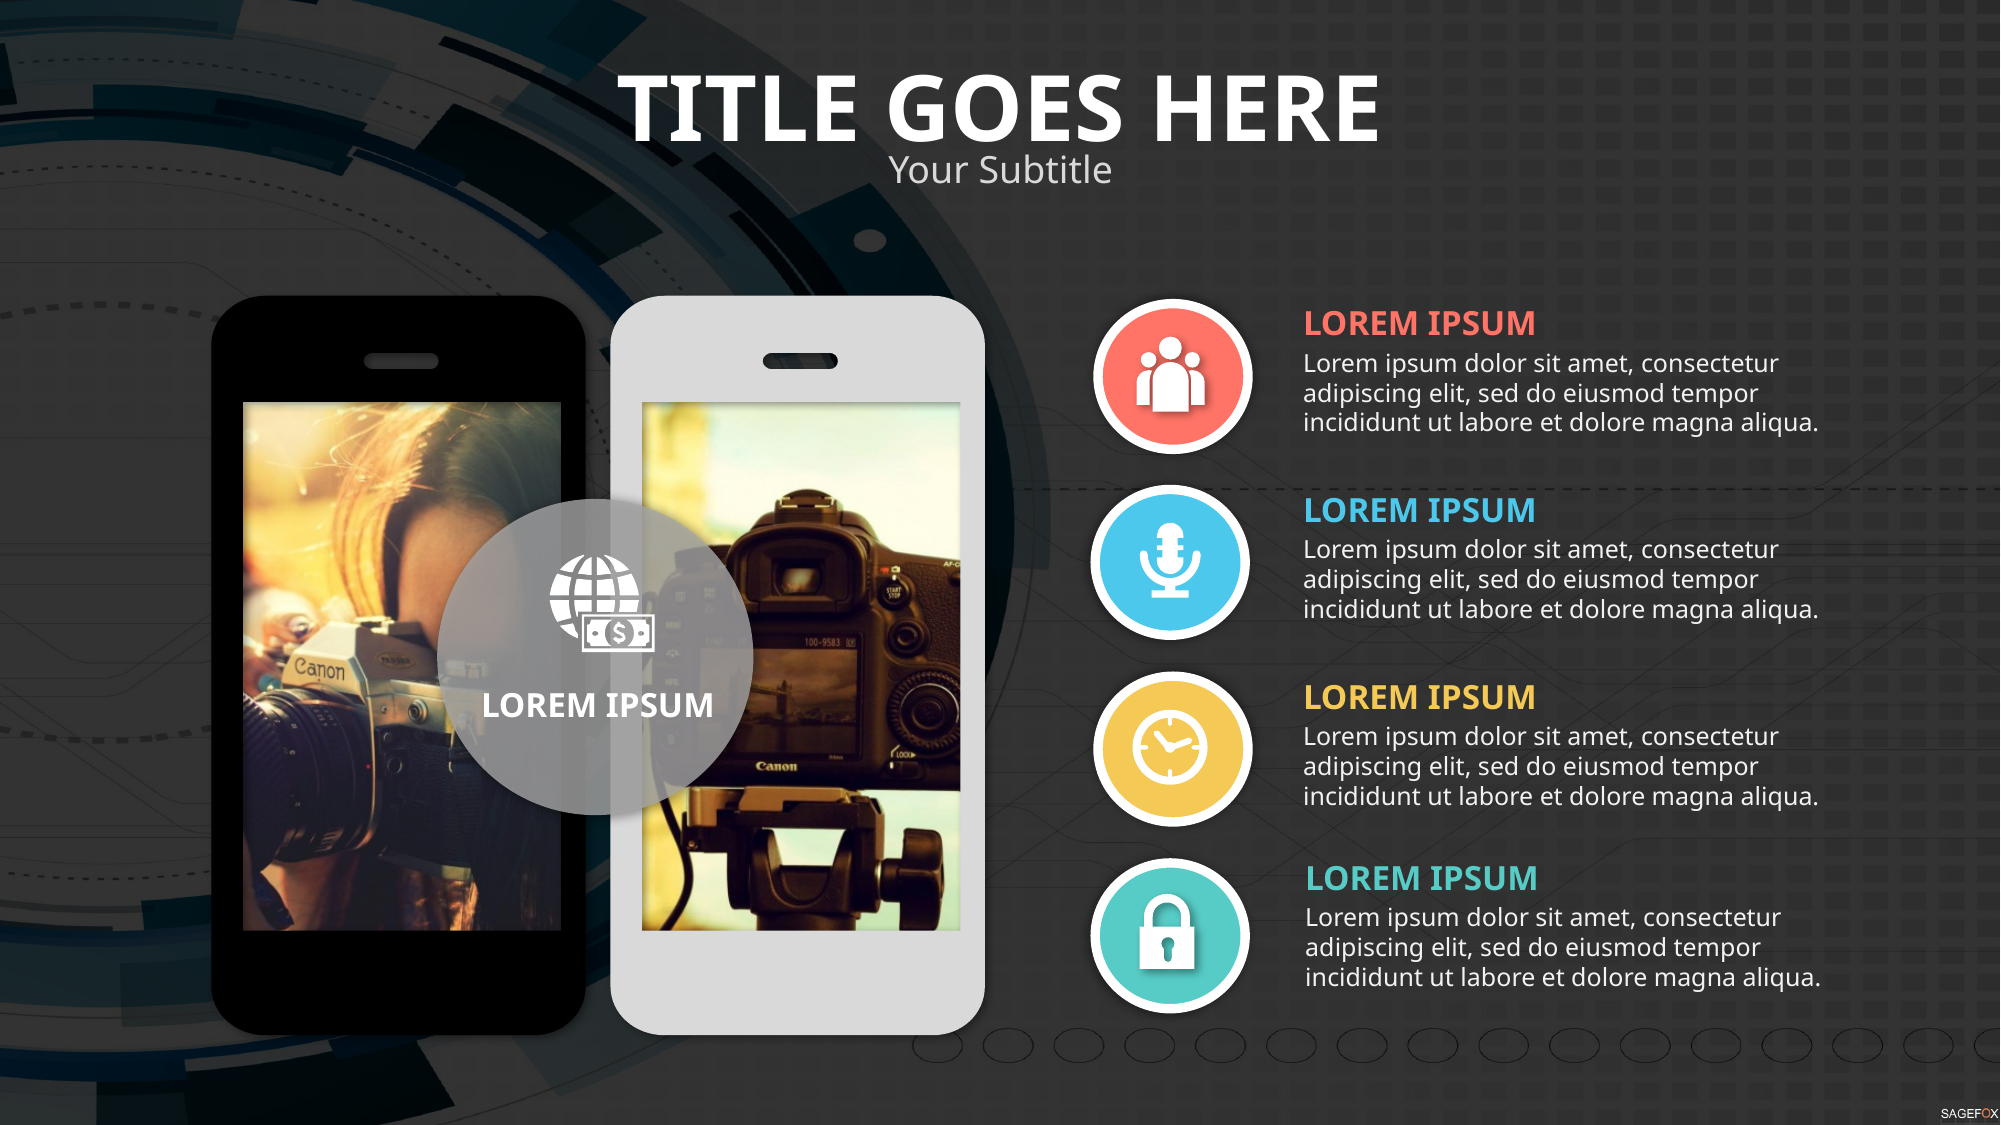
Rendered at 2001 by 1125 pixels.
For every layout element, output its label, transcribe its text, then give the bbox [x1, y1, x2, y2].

text_box [1139, 893, 1195, 969]
text_box [1158, 336, 1182, 360]
text_box [1136, 370, 1152, 405]
text_box LOREM IPSUM [447, 676, 748, 737]
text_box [1139, 522, 1201, 598]
picture [0, 0, 2001, 1125]
text_box [1152, 362, 1205, 412]
text_box [1095, 489, 1246, 636]
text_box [548, 42, 1452, 199]
text_box [653, 413, 956, 928]
text_box LOREM IPSUM Lorem ipsum dolor sit amet, consectetur adipiscing elit, sed do eiusmod tempor incididunt ut labore et dolore magna aliqua. [1288, 294, 1889, 445]
text_box [1098, 303, 1249, 450]
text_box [549, 554, 655, 653]
text_box [1184, 352, 1200, 368]
text_box [1140, 352, 1157, 368]
text_box LOREM IPSUM Lorem ipsum dolor sit amet, consectetur adipiscing elit, sed do eiusmod tempor incididunt ut labore et dolore magna aliqua. [1288, 668, 1889, 818]
text_box LOREM IPSUM Lorem ipsum dolor sit amet, consectetur adipiscing elit, sed do eiusmod tempor incididunt ut labore et dolore magna aliqua. [1290, 849, 1891, 999]
text_box [254, 413, 559, 928]
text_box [1132, 709, 1208, 785]
text_box [1098, 676, 1249, 822]
text_box LOREM IPSUM Lorem ipsum dolor sit amet, consectetur adipiscing elit, sed do eiusmod tempor incididunt ut labore et dolore magna aliqua. [1288, 481, 1889, 632]
text_box [1095, 862, 1246, 1009]
text_box [211, 295, 586, 1036]
text_box [436, 497, 755, 715]
text_box [457, 737, 733, 817]
text_box [610, 295, 985, 1036]
